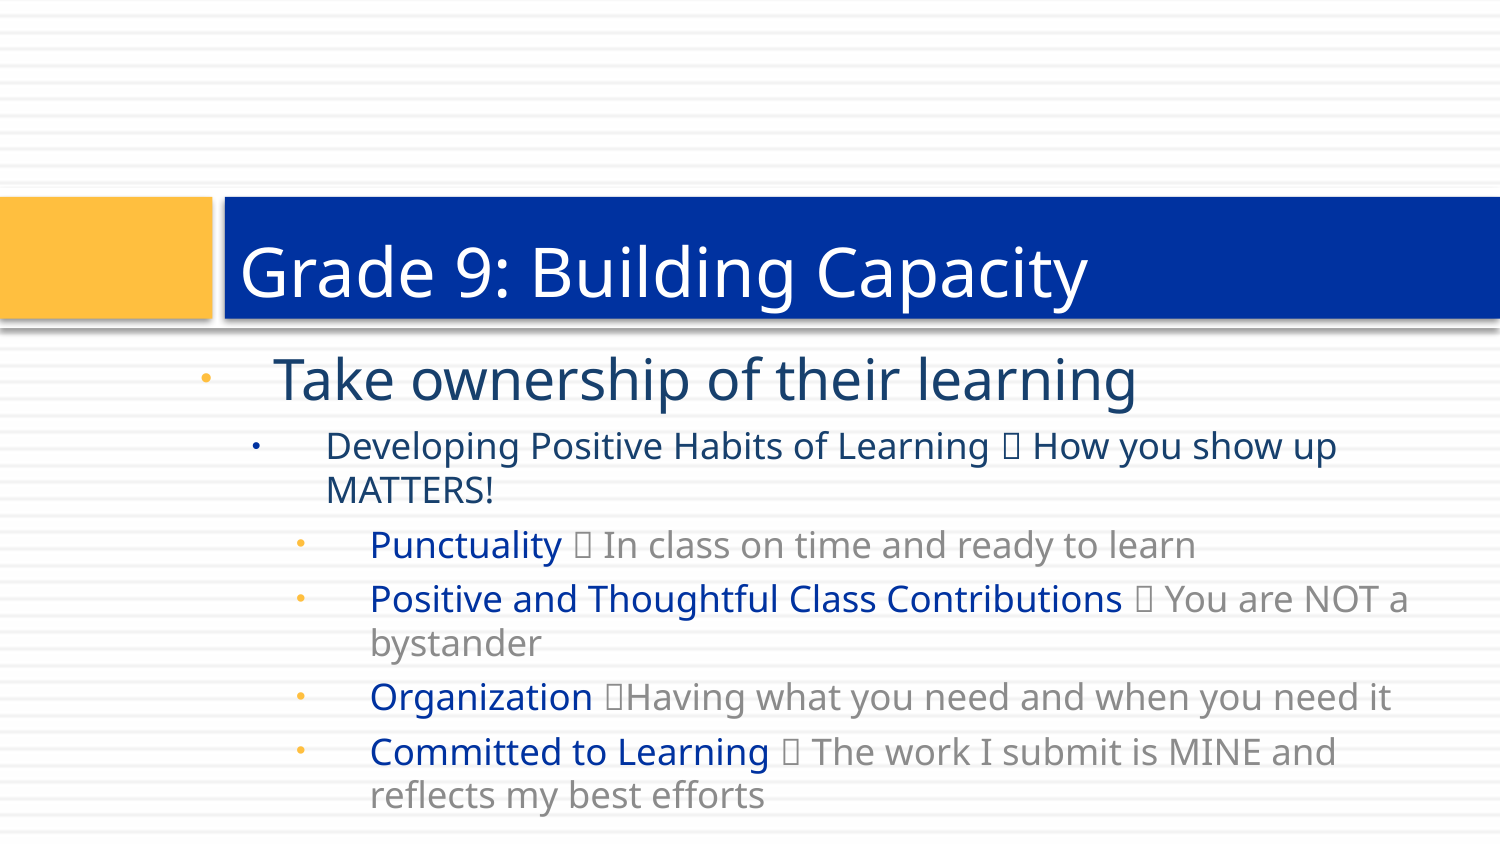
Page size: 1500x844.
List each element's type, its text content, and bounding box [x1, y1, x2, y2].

title Grade 9: Building Capacity [225, 209, 1475, 319]
list Take ownership of their learning Developing Positive Habits of Learning  How you show up MATTERS! Punctuality  In class on time and ready to learn Positive and Thoughtful Class Contributions  You are NOT a bystander Organization Having what you need and when you need it Committed to Learning  The work I submit is MINE and reflects my best efforts [185, 336, 1475, 826]
